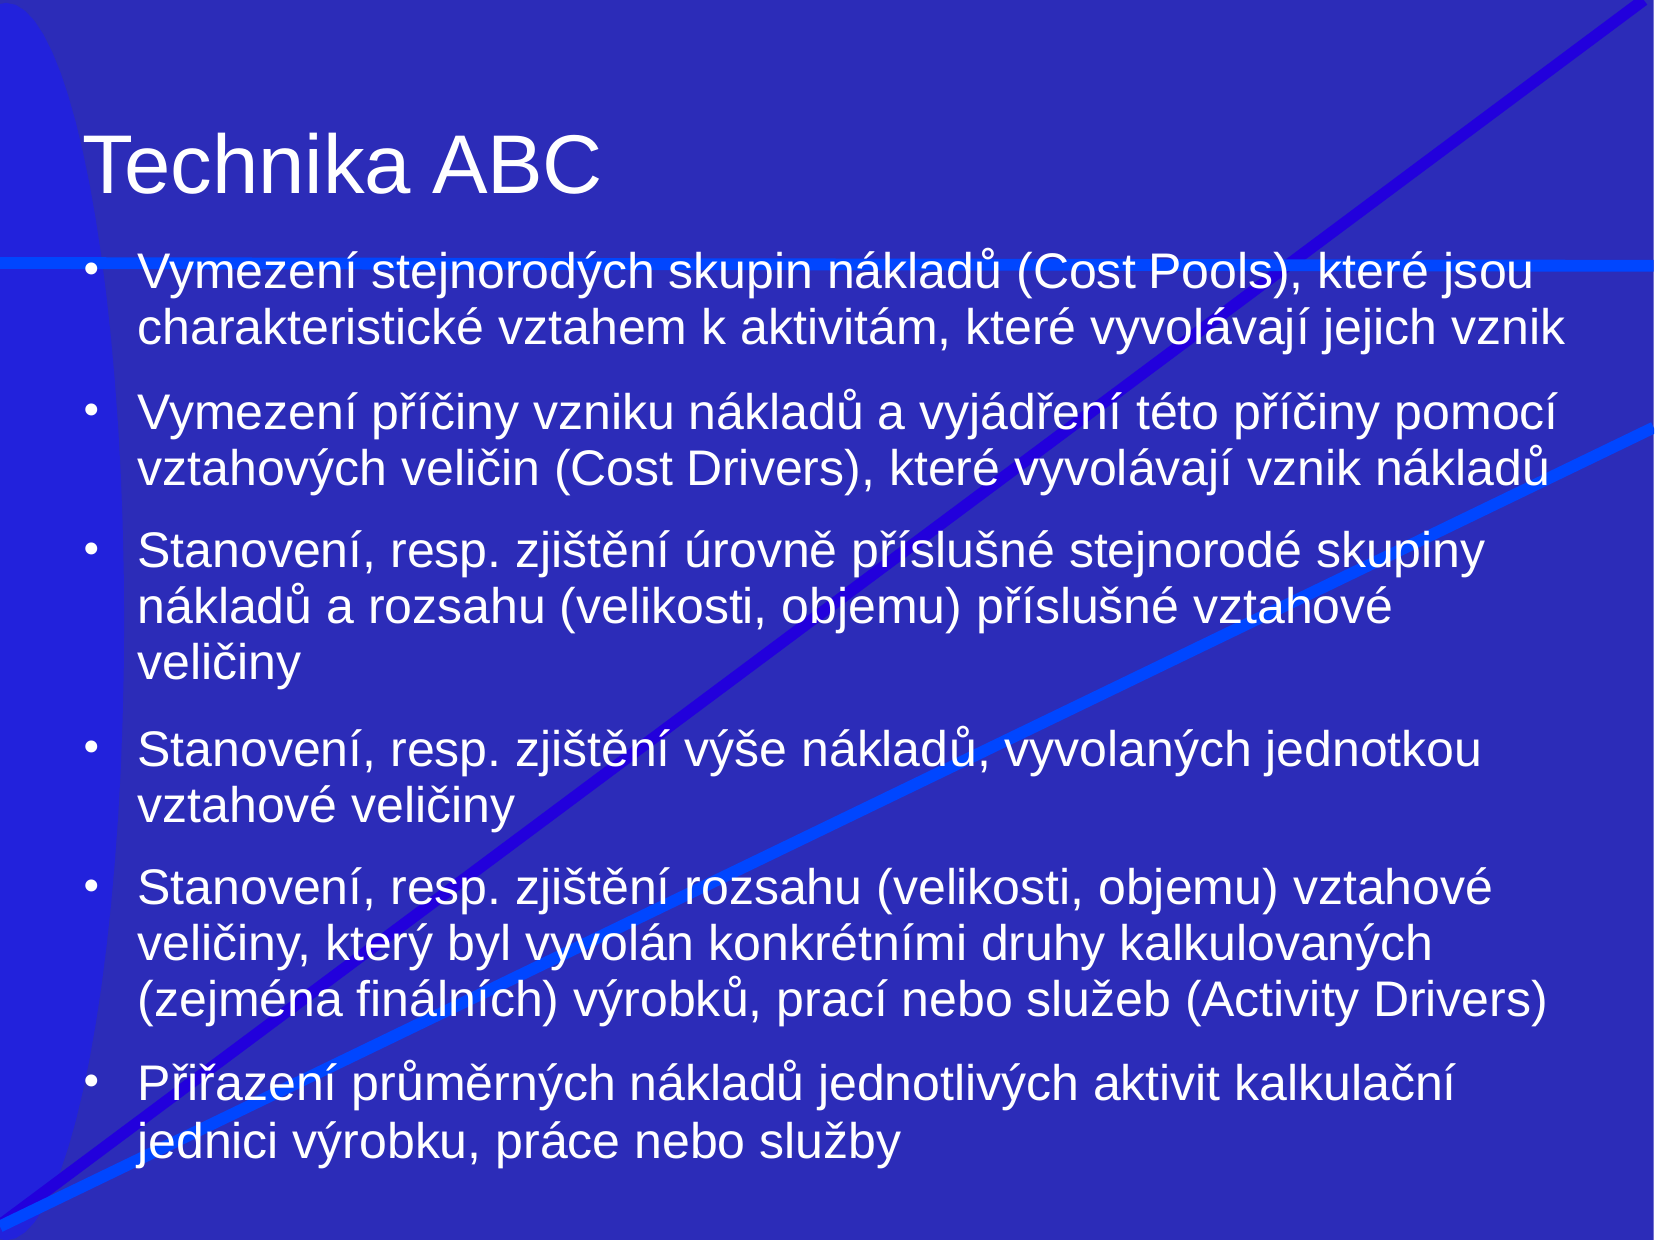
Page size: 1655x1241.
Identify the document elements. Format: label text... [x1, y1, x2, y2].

title Technika ABC [80, 69, 1574, 318]
text_box Vymezení stejnorodých skupin nákladů (Cost Pools), které jsou charakteristické vztahem k aktivitám, které vyvolávají jejich vznik Vymezení příčiny vzniku nákladů a vyjádření této příčiny pomocí vztahových veličin (Cost Drivers), které vyvolávají vznik nákladů Stanovení, resp. zjištění úrovně příslušné stejnorodé skupiny nákladů a rozsahu (velikosti, objemu) příslušné vztahové veličiny Stanovení, resp. zjištění výše nákladů, vyvolaných jednotkou vztahové veličiny Stanovení, resp. zjištění rozsahu (velikosti, objemu) vztahové veličiny, který byl vyvolán konkrétními druhy kalkulovaných (zejména finálních) výrobků, prací nebo služeb (Activity Drivers) Přiřazení průměrných nákladů jednotlivých aktivit kalkulační jednici výrobku, práce nebo služby [80, 242, 1569, 1169]
